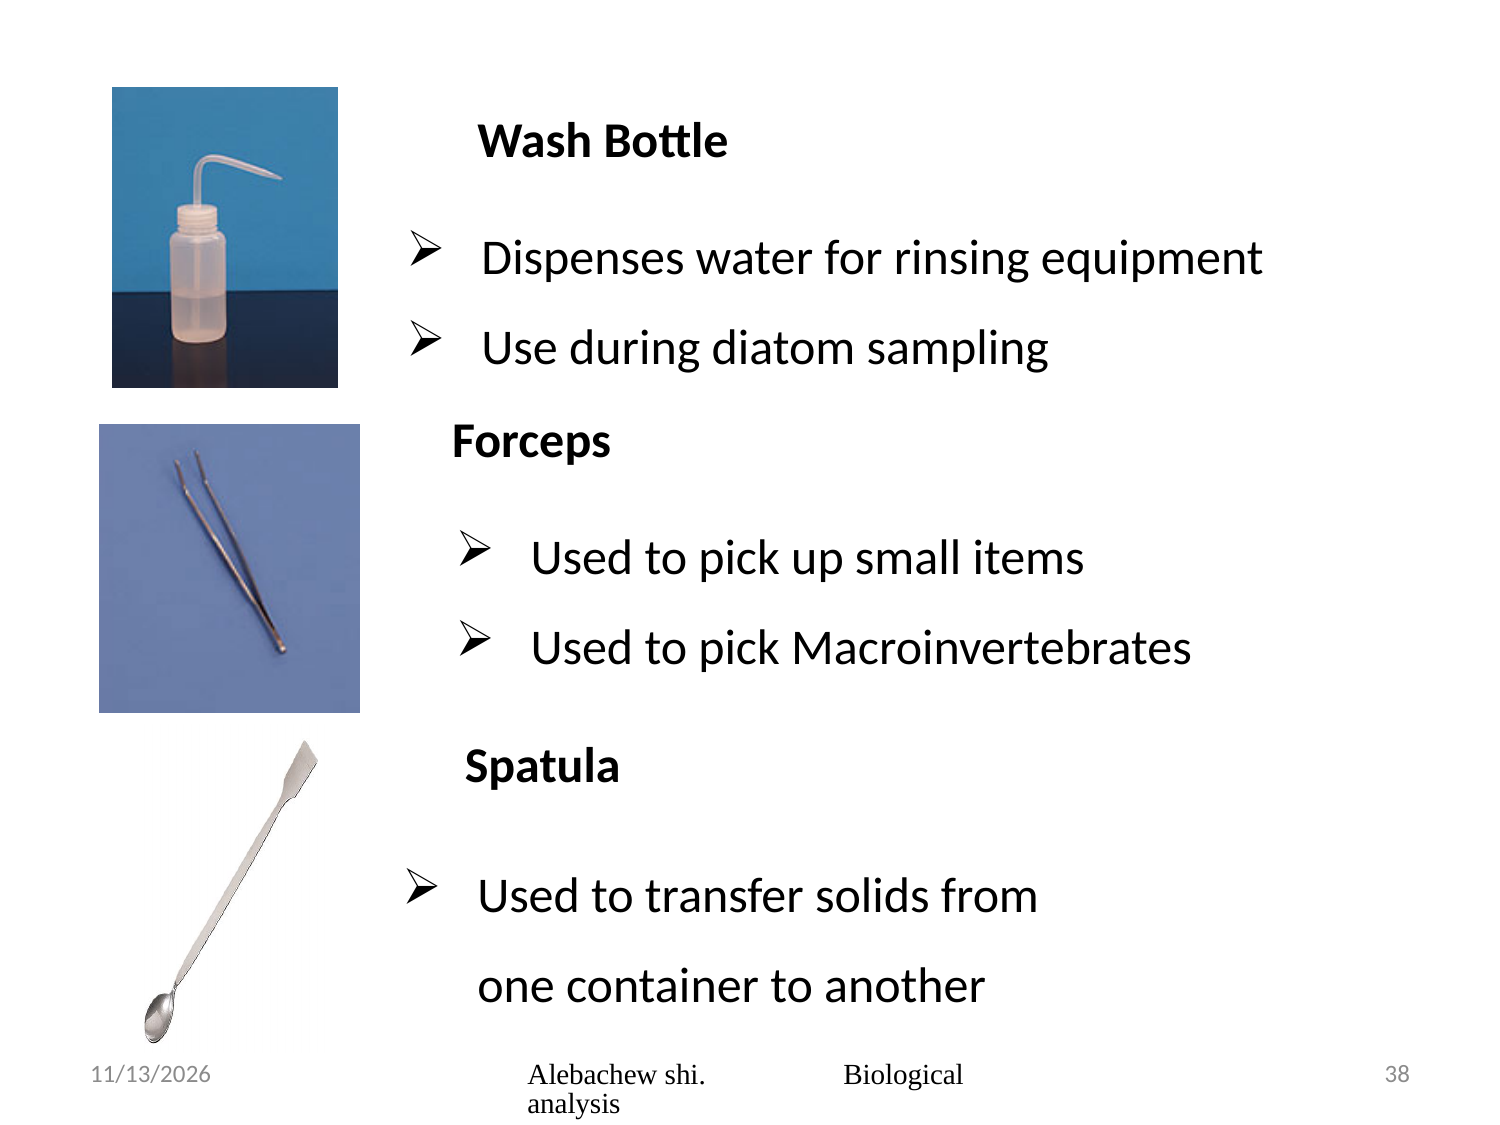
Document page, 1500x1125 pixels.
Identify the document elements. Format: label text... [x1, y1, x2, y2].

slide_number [75, 1042, 425, 1103]
footer Alebachew shi. Biological analysis [512, 1042, 988, 1103]
text_box Dispenses water for rinsing equipment Use during diatom sampling [391, 187, 1279, 383]
picture [99, 424, 360, 713]
text_box Forceps [437, 399, 888, 475]
text_box Used to pick up small items Used to pick Macroinvertebrates [440, 487, 1219, 683]
text_box Used to transfer solids from one container to another [387, 824, 1138, 1020]
text_box Spatula [449, 724, 750, 800]
text_box Wash Bottle [462, 99, 900, 175]
picture [137, 724, 326, 1053]
slide_number 38 [1074, 1042, 1425, 1103]
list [112, 87, 338, 388]
